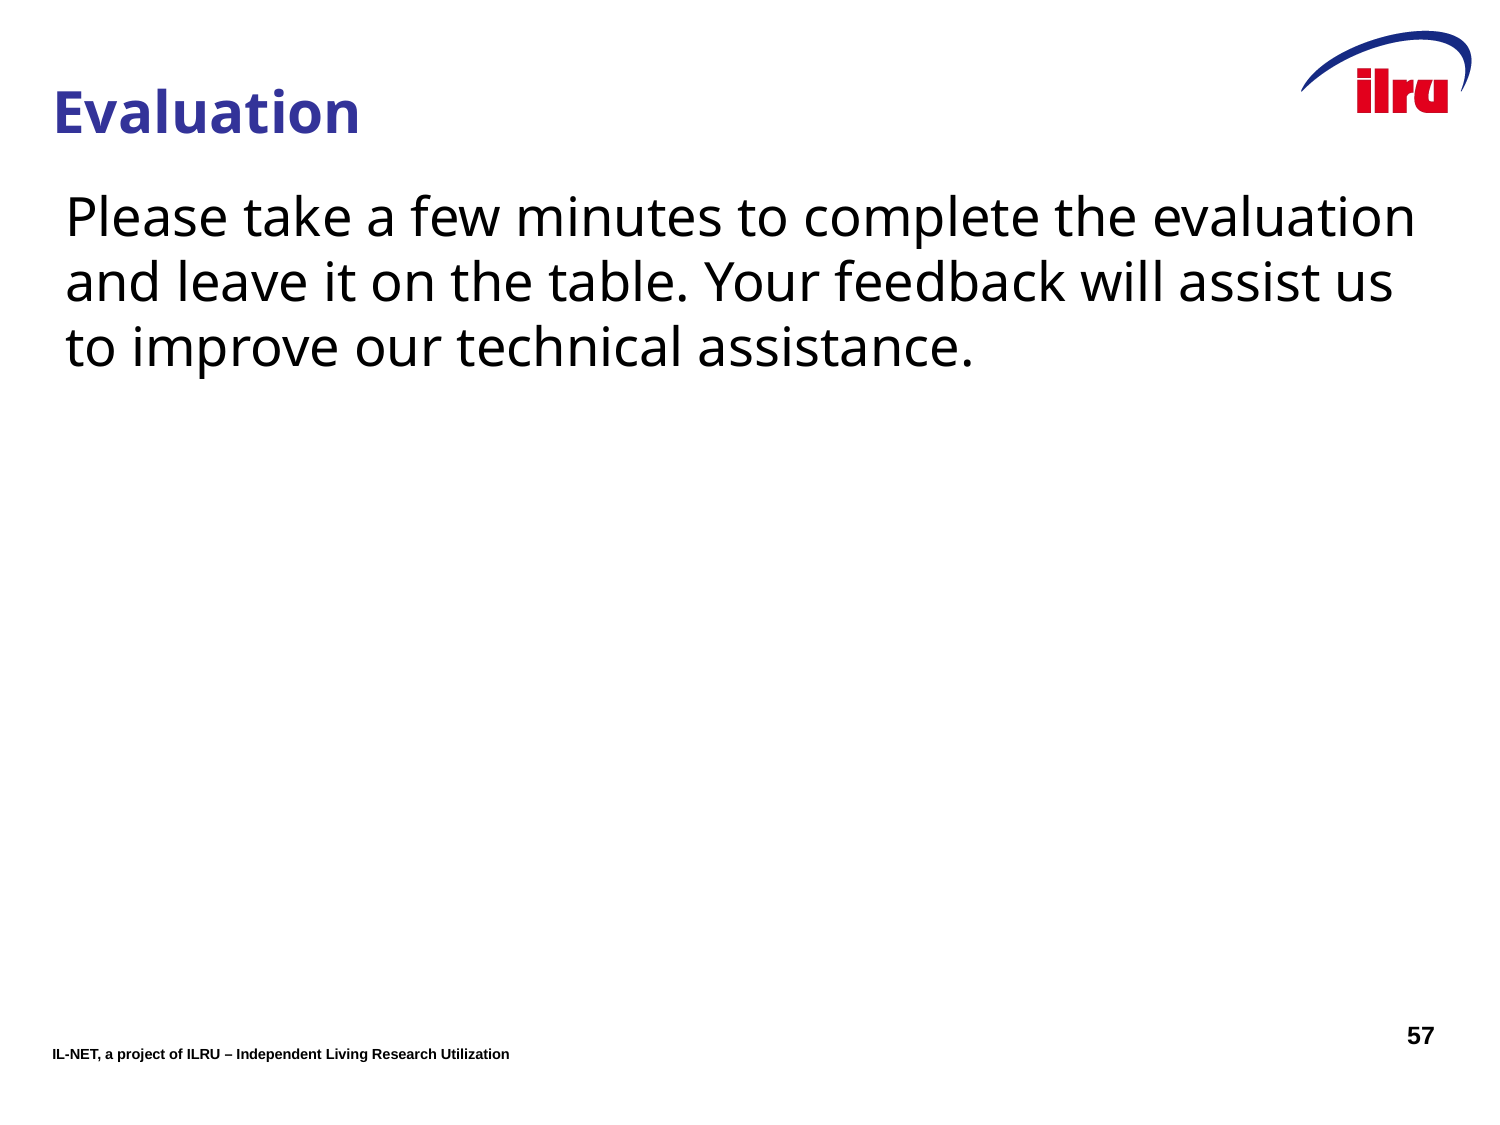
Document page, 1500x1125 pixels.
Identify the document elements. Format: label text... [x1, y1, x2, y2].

list Please take a few minutes to complete the evaluation and leave it on the table. Your feedback will assist us to improve our technical assistance. [49, 174, 1463, 1001]
title Evaluation [37, 44, 1301, 176]
slide_number 57 [1062, 1012, 1451, 1053]
picture [1299, 20, 1479, 124]
